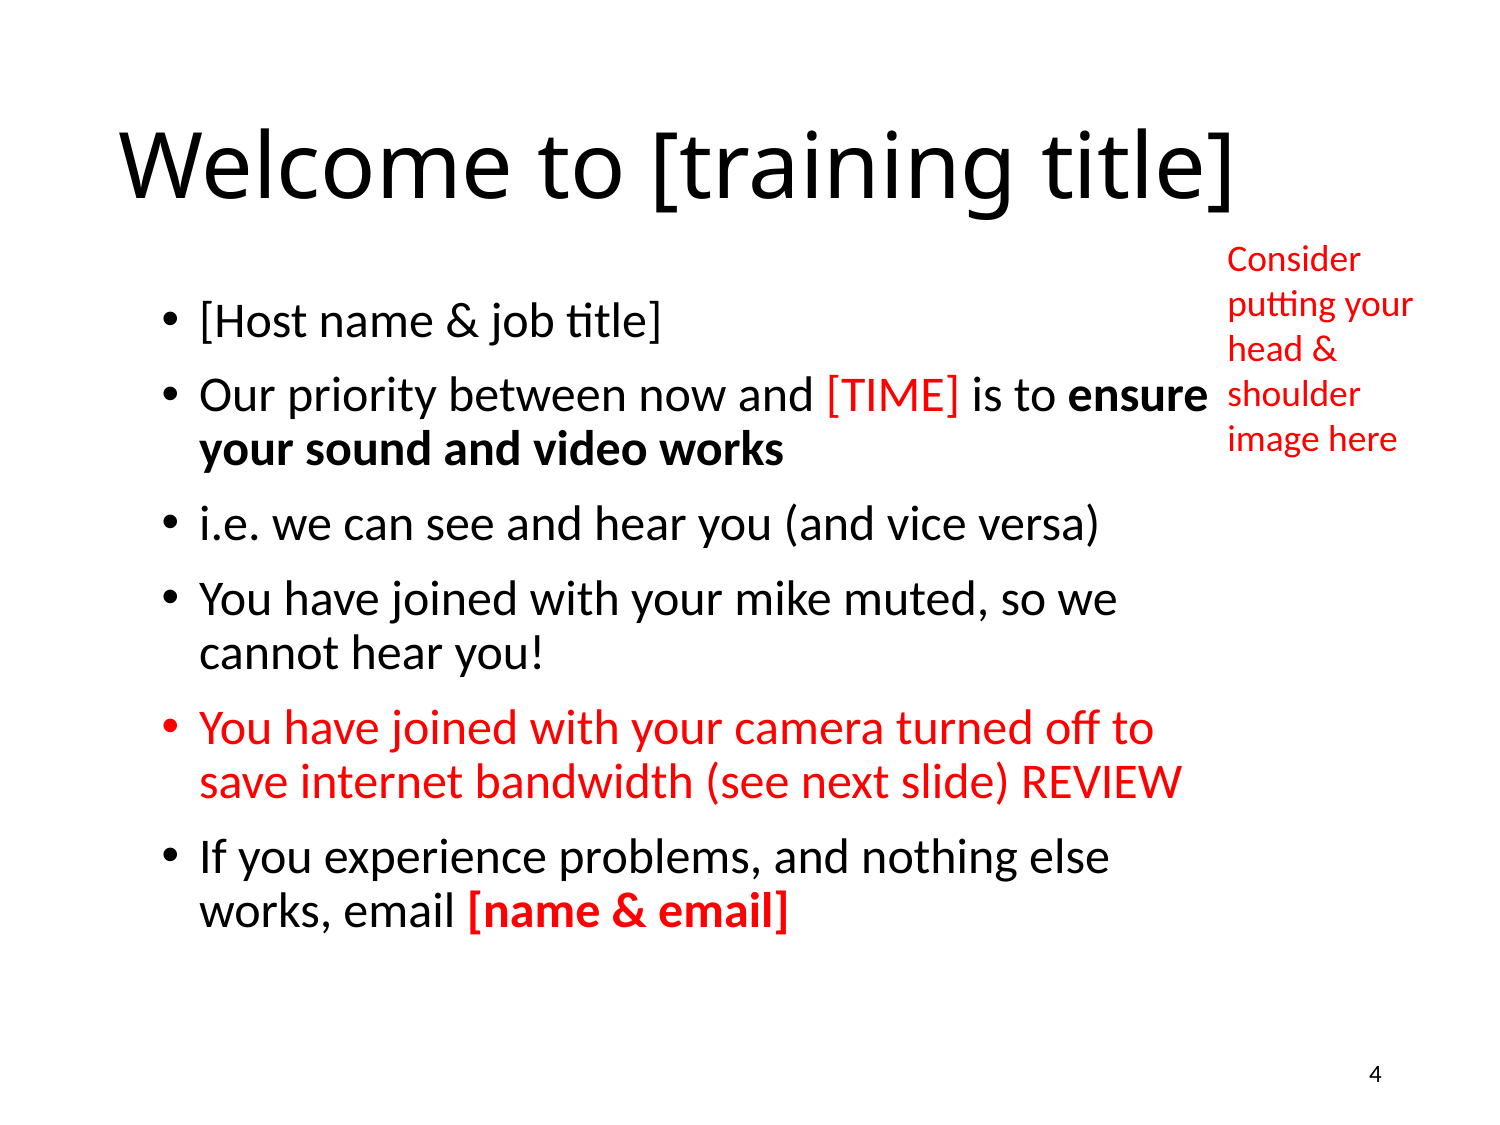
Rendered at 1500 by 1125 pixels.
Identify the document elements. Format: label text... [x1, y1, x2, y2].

slide_number 4 [1059, 1042, 1397, 1103]
text_box Consider putting your head & shoulder image here [1212, 226, 1461, 466]
list [Host name & job title] Our priority between now and [TIME] is to ensure your sound and video works i.e. we can see and hear you (and vice versa) You have joined with your mike muted, so we cannot hear you! You have joined with your camera turned off to save internet bandwidth (see next slide) REVIEW If you experience problems, and nothing else works, email [name & email] [146, 286, 1229, 1059]
title Welcome to [training title] [103, 59, 1397, 278]
